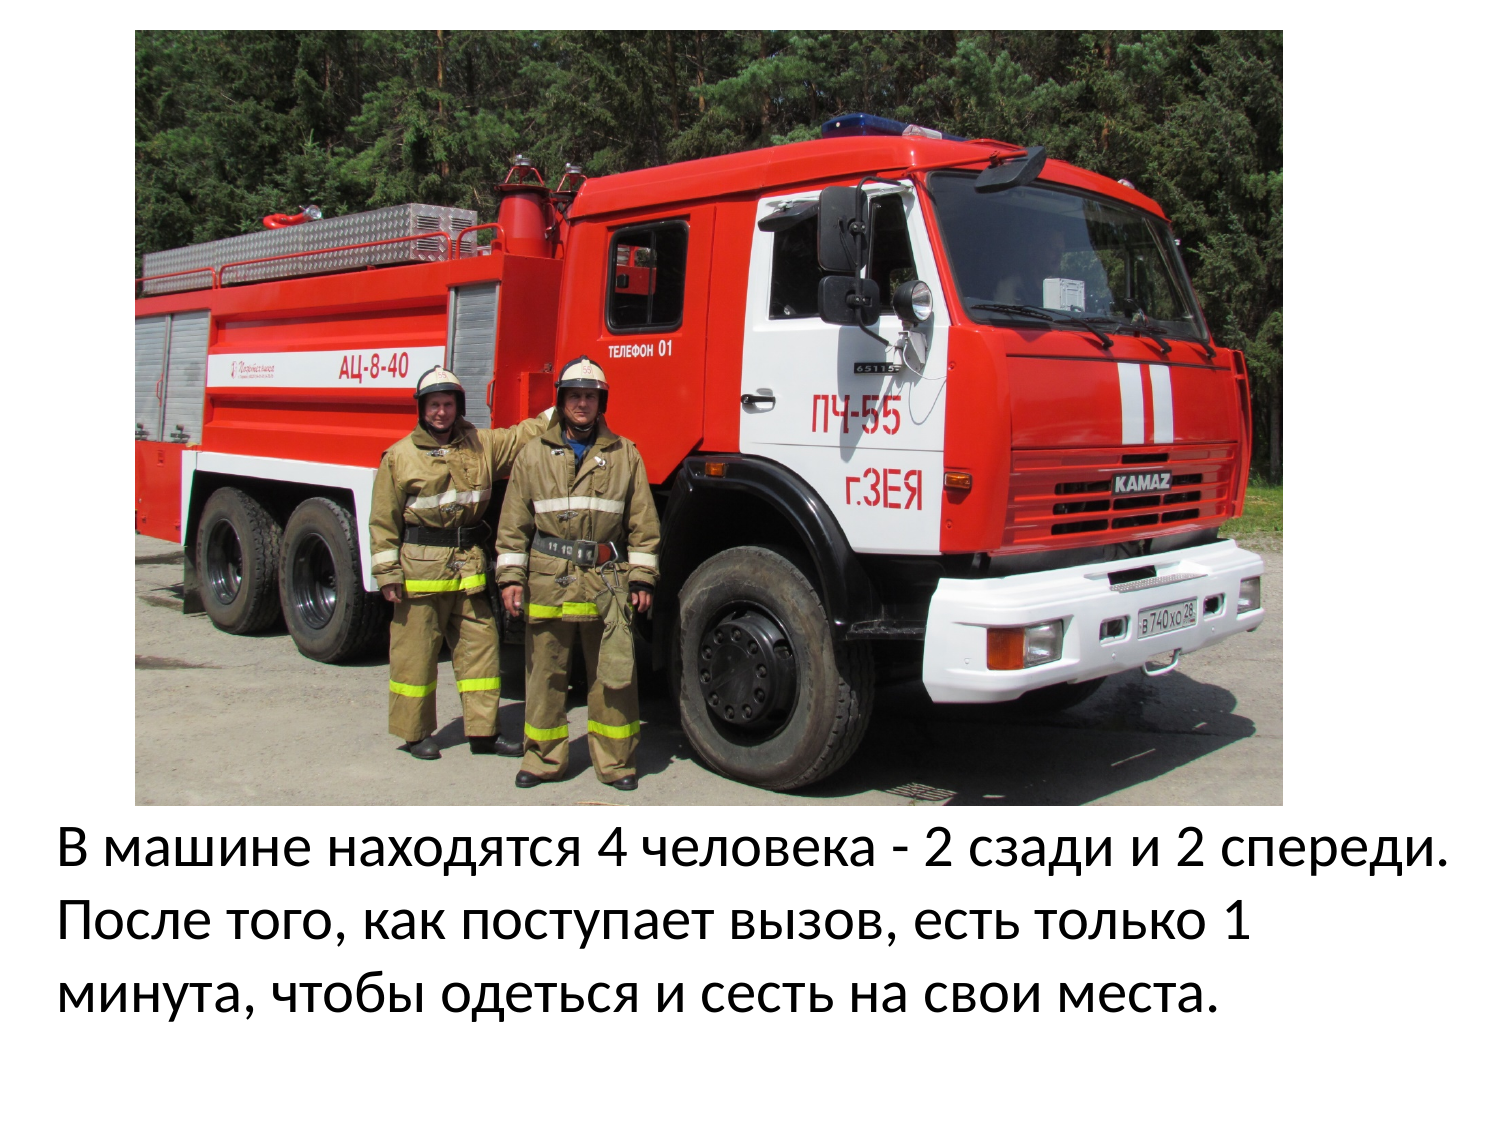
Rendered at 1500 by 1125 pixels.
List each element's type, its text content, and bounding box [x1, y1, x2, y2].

picture [135, 30, 1283, 806]
list В машине находятся 4 человека - 2 сзади и 2 спереди. После того, как поступает вызов, есть только 1 минута, чтобы одеться и сесть на свои места. [41, 798, 1471, 1106]
